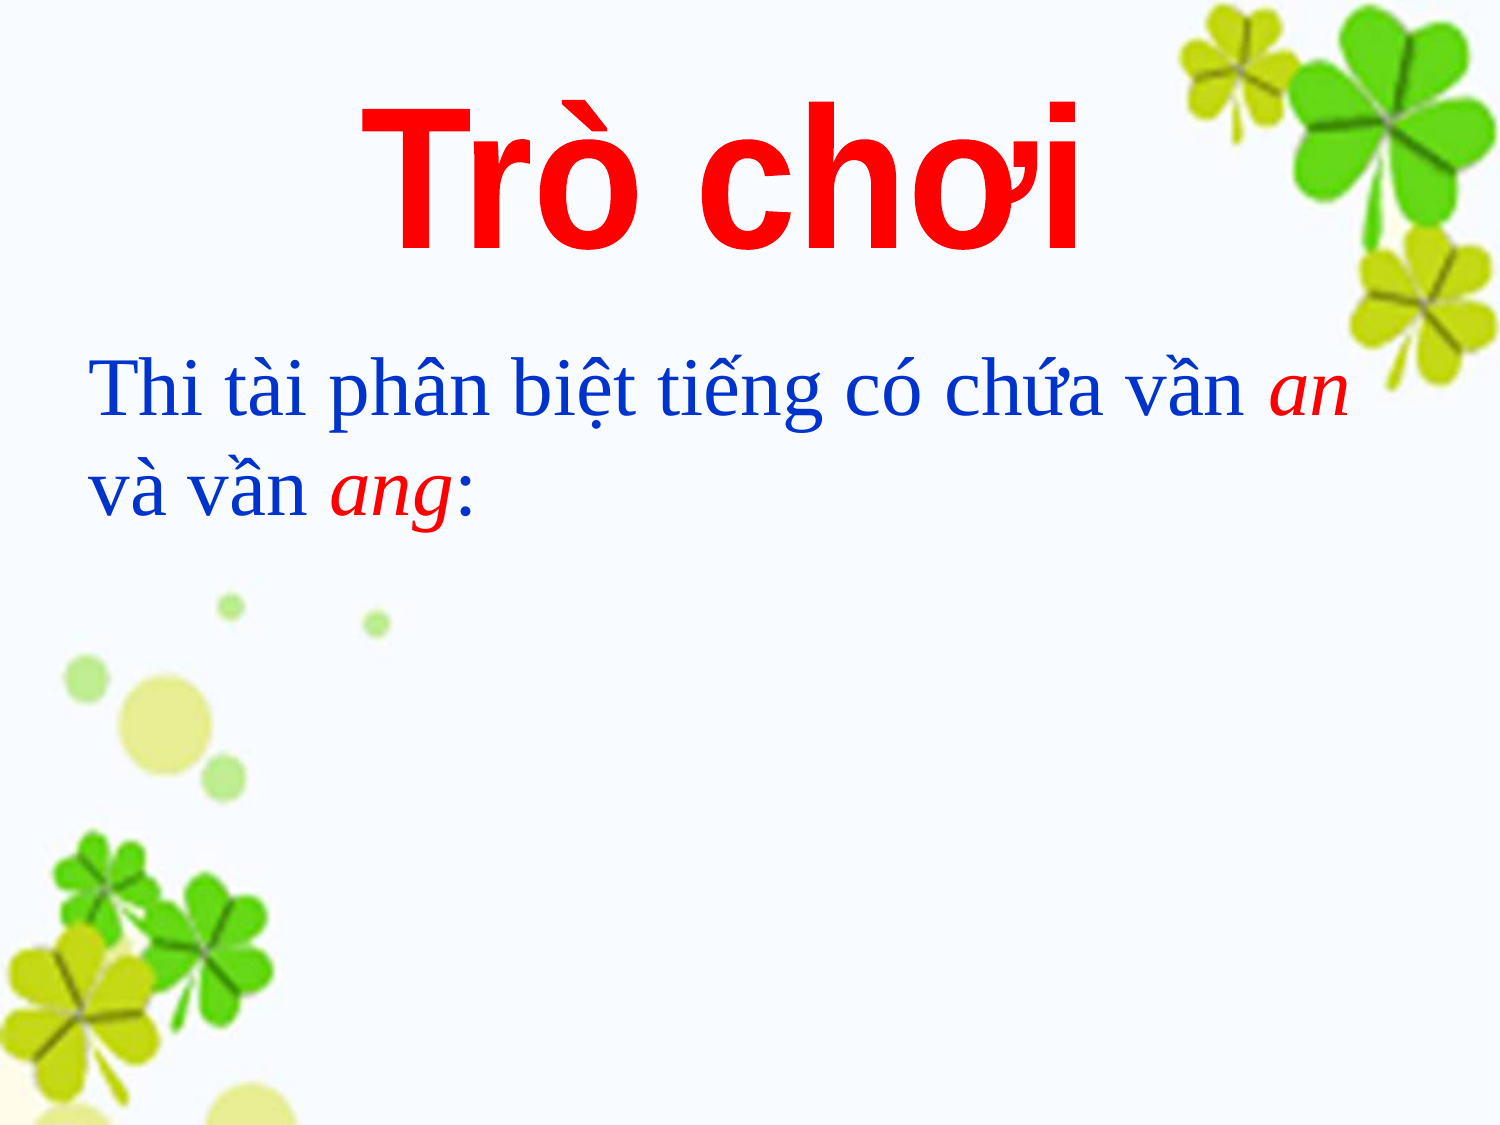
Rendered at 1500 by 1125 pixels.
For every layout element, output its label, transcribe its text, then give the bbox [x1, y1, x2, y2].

text_box Thi tài phân biệt tiếng có chứa vần an và vần ang: [73, 324, 1438, 540]
picture [0, 0, 1500, 1125]
